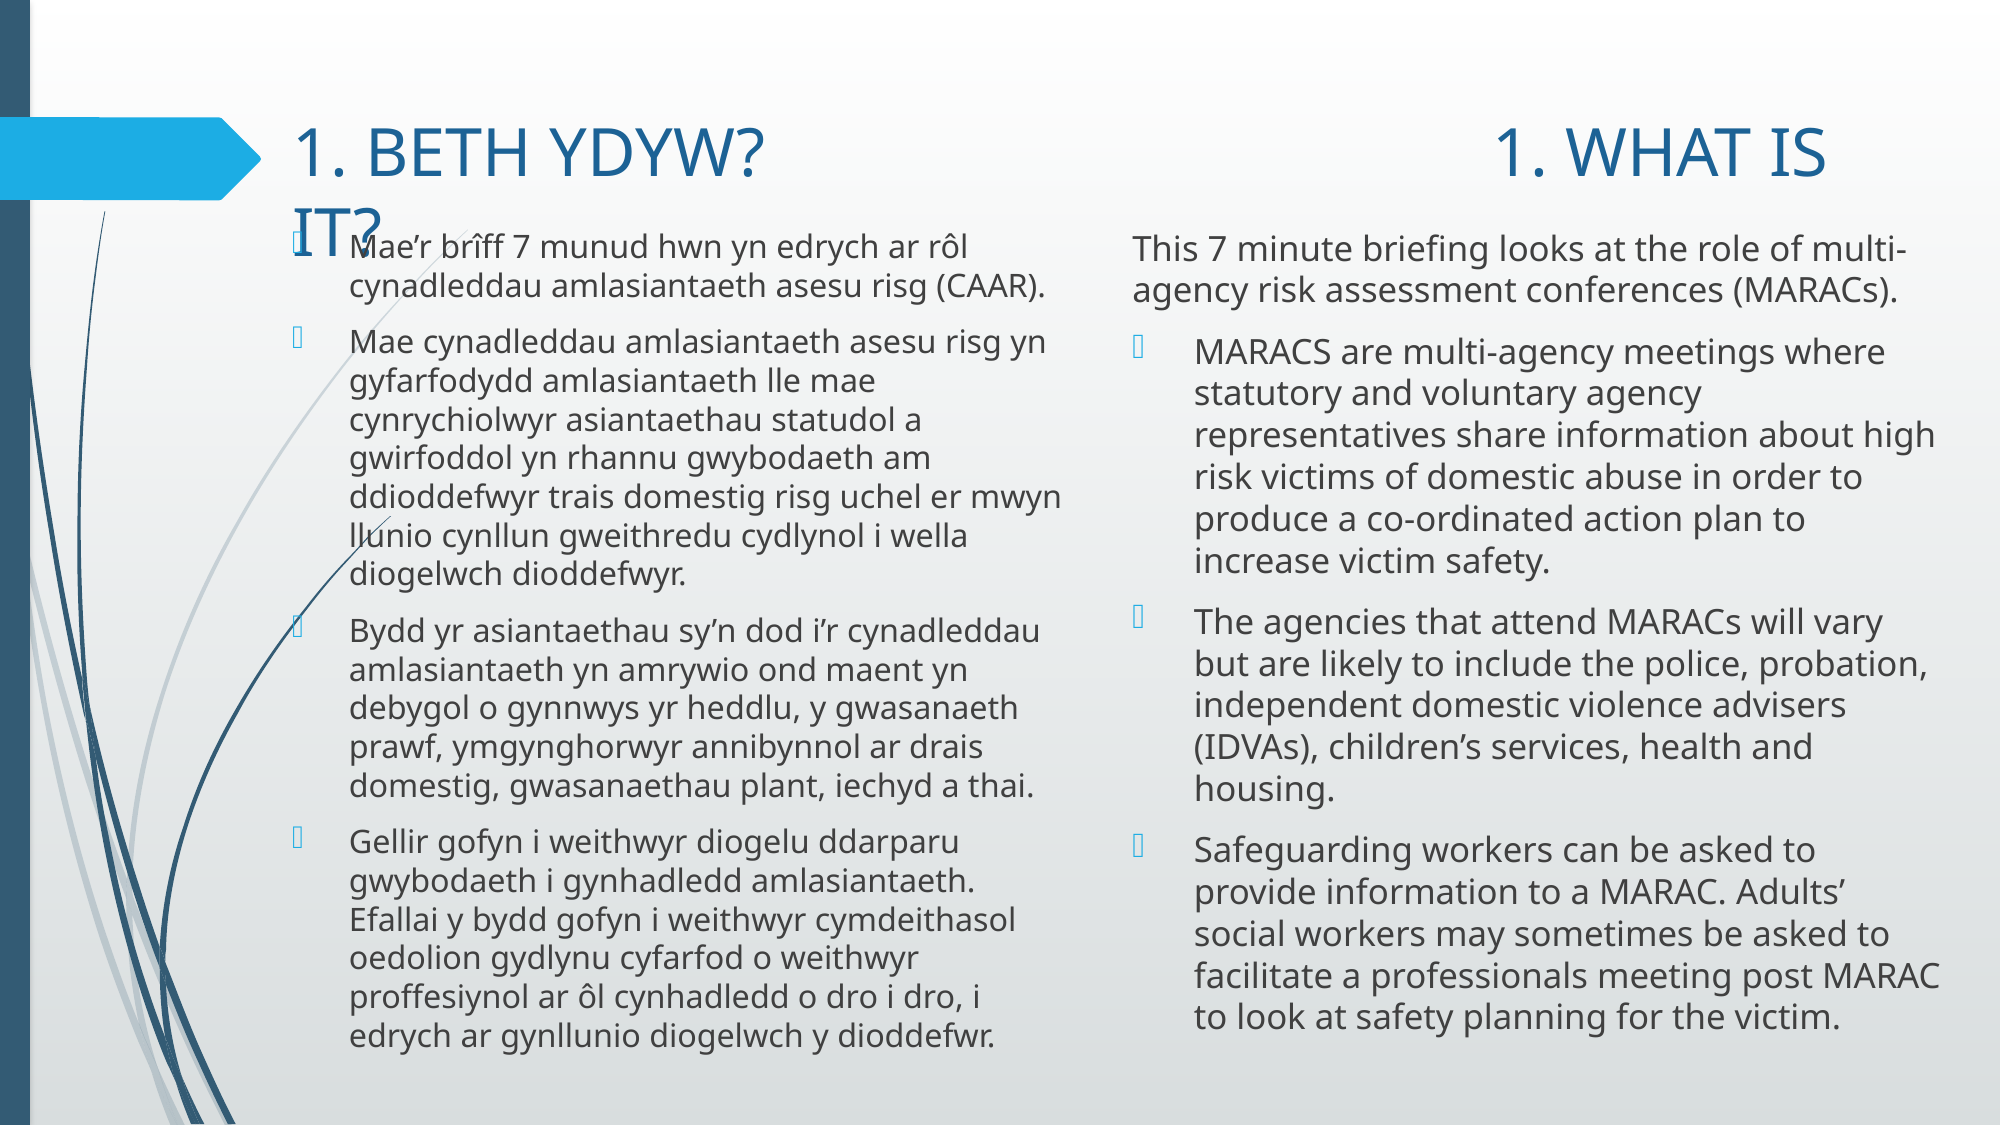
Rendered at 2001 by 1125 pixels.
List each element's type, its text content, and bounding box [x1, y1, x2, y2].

title 1. BETH YDYW? 1. WHAT IS IT? [277, 102, 1888, 313]
list Mae’r brîff 7 munud hwn yn edrych ar rôl cynadleddau amlasiantaeth asesu risg (CAAR). Mae cynadleddau amlasiantaeth asesu risg yn gyfarfodydd amlasiantaeth lle mae cynrychiolwyr asiantaethau statudol a gwirfoddol yn rhannu gwybodaeth am ddioddefwyr trais domestig risg uchel er mwyn llunio cynllun gweithredu cydlynol i wella diogelwch dioddefwyr. Bydd yr asiantaethau sy’n dod i’r cynadleddau amlasiantaeth yn amrywio ond maent yn debygol o gynnwys yr heddlu, y gwasanaeth prawf, ymgynghorwyr annibynnol ar drais domestig, gwasanaethau plant, iechyd a thai. Gellir gofyn i weithwyr diogelu ddarparu gwybodaeth i gynhadledd amlasiantaeth. Efallai y bydd gofyn i weithwyr cymdeithasol oedolion gydlynu cyfarfod o weithwyr proffesiynol ar ôl cynhadledd o dro i dro, i edrych ar gynllunio diogelwch y dioddefwr. [277, 218, 1088, 1063]
list This 7 minute briefing looks at the role of multi-agency risk assessment conferences (MARACs). MARACS are multi-agency meetings where statutory and voluntary agency representatives share information about high risk victims of domestic abuse in order to produce a co-ordinated action plan to increase victim safety. The agencies that attend MARACs will vary but are likely to include the police, probation, independent domestic violence advisers (IDVAs), children’s services, health and housing. Safeguarding workers can be asked to provide information to a MARAC. Adults’ social workers may sometimes be asked to facilitate a professionals meeting post MARAC to look at safety planning for the victim. [1117, 218, 1958, 1063]
